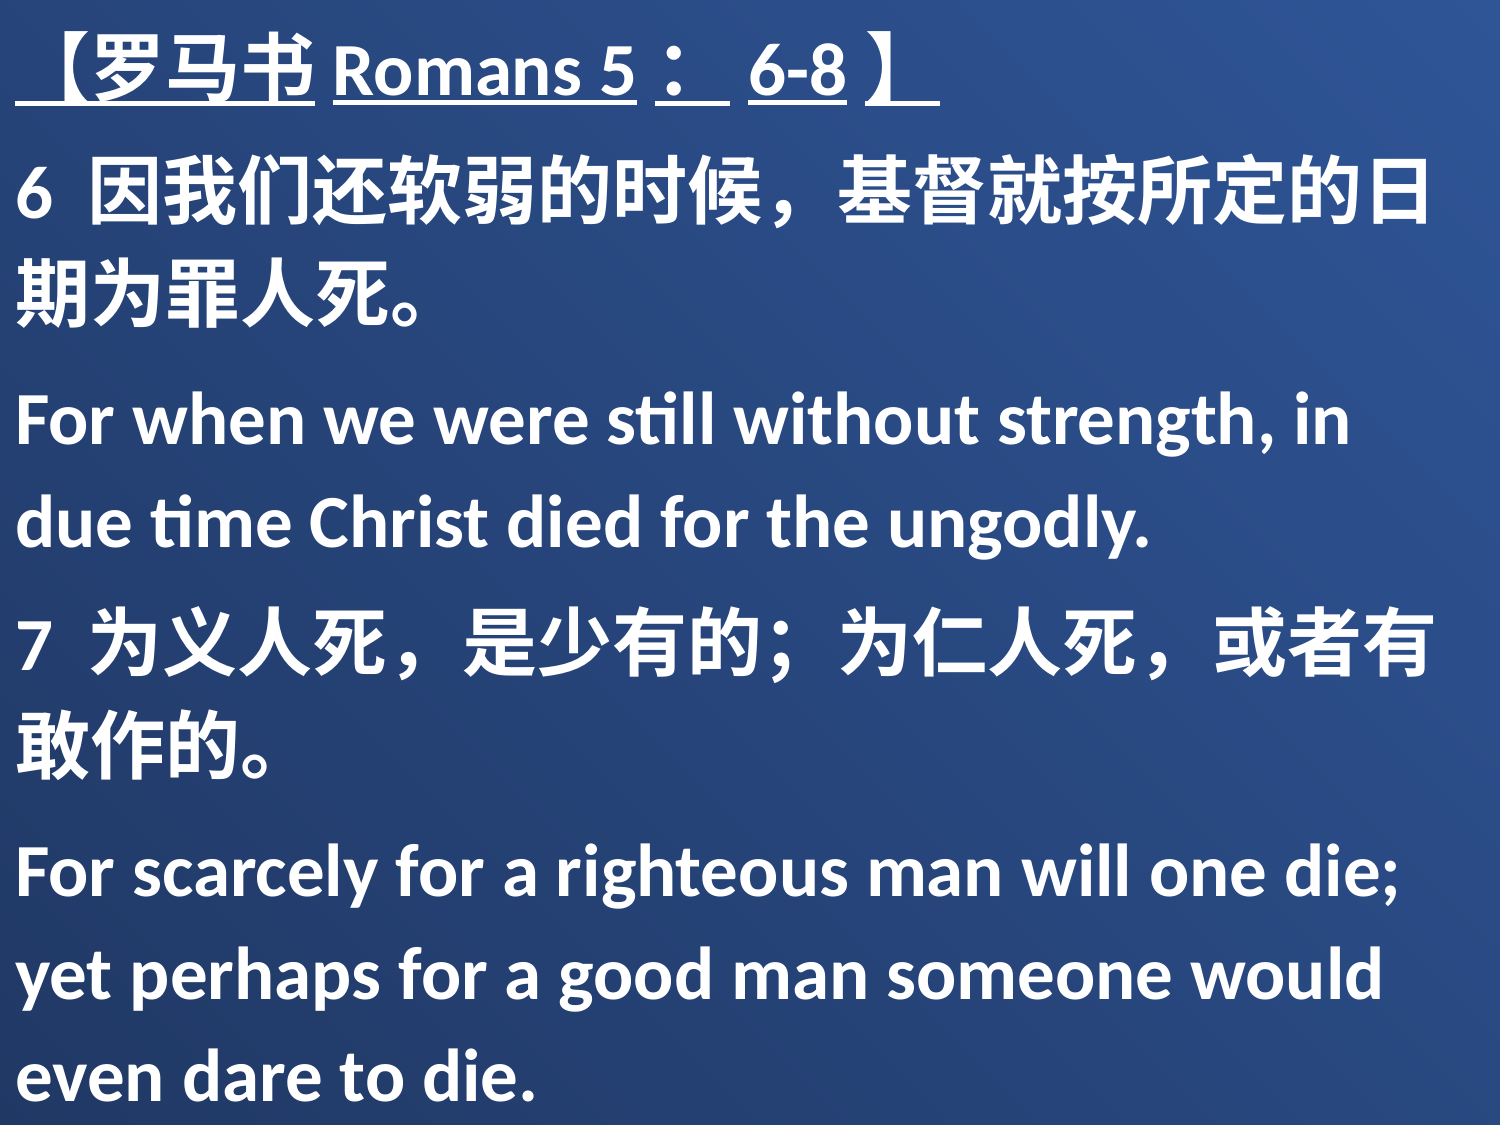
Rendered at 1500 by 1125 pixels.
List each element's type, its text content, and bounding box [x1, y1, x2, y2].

subtitle 【罗马书Romans 5：6-8】 6 因我们还软弱的时候，基督就按所定的日期为罪人死。 For when we were still without strength, in due time Christ died for the ungodly. 7 为义人死，是少有的；为仁人死，或者有敢作的。 For scarcely for a righteous man will one die; yet perhaps for a good man someone would even dare to die. [0, 0, 1500, 1125]
